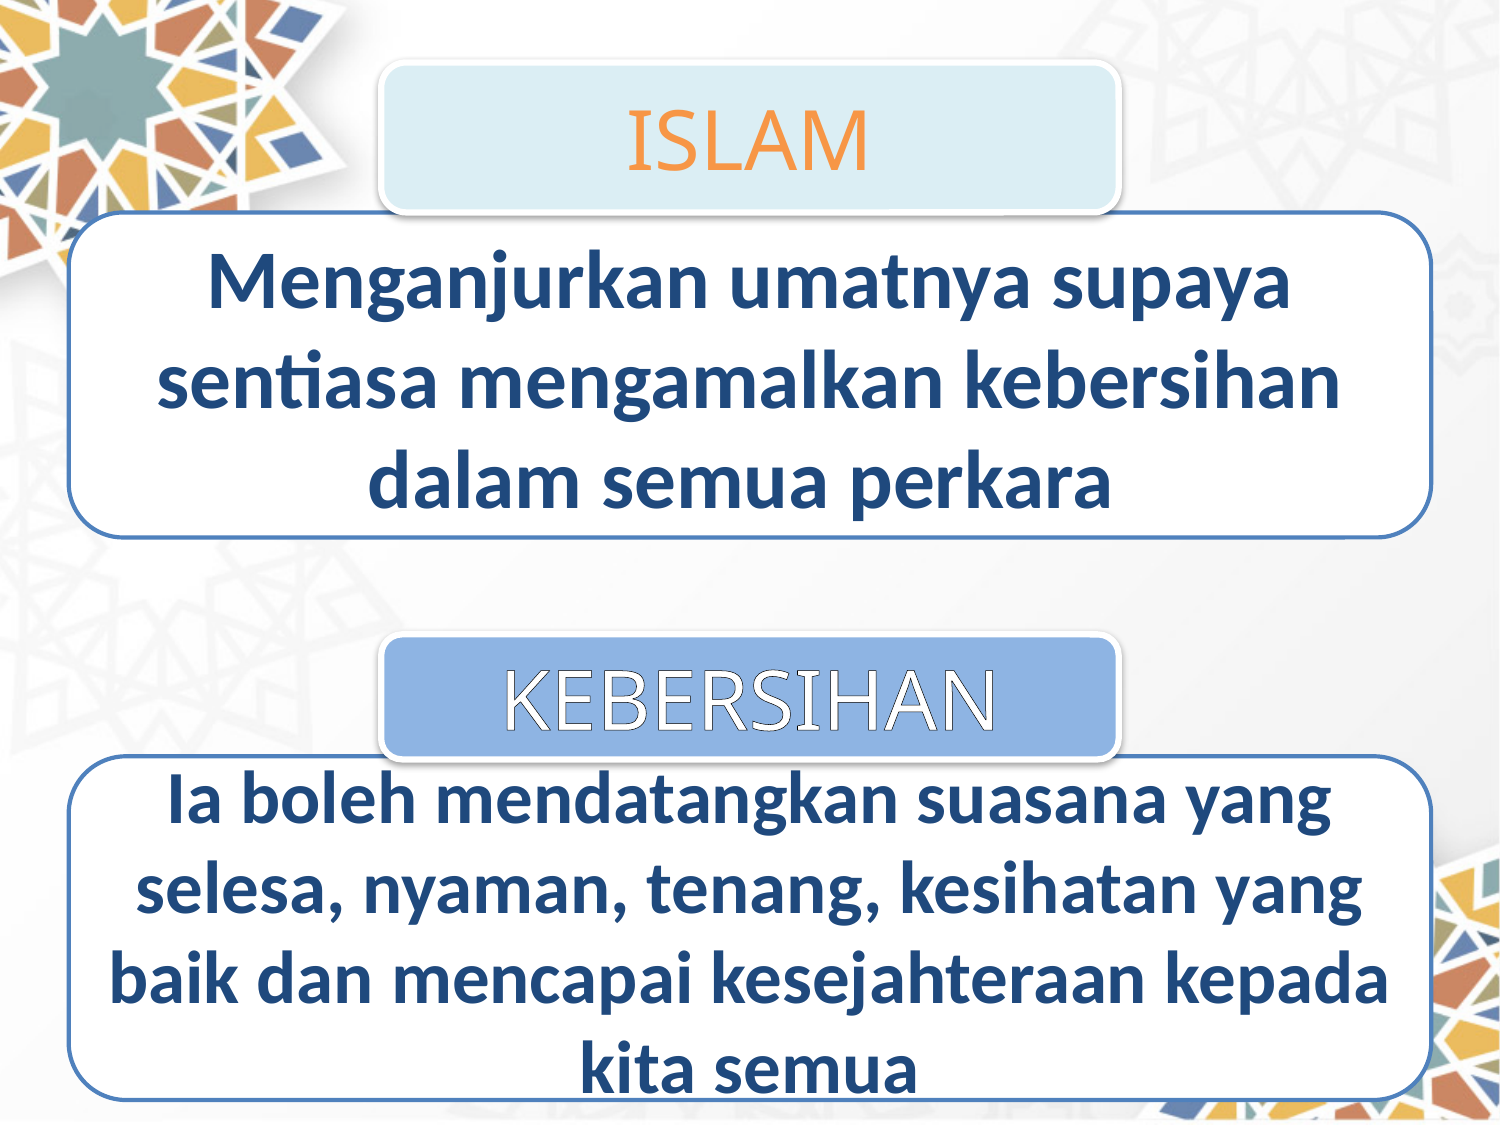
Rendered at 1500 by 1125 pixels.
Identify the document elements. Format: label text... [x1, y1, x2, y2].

text_box Menganjurkan umatnya supaya sentiasa mengamalkan kebersihan dalam semua perkara [66, 210, 1434, 540]
text_box KEBERSIHAN [378, 631, 1122, 763]
text_box Ia boleh mendatangkan suasana yang selesa, nyaman, tenang, kesihatan yang baik dan mencapai kesejahteraan kepada kita semua [66, 754, 1434, 1103]
text_box ISLAM [378, 59, 1122, 216]
